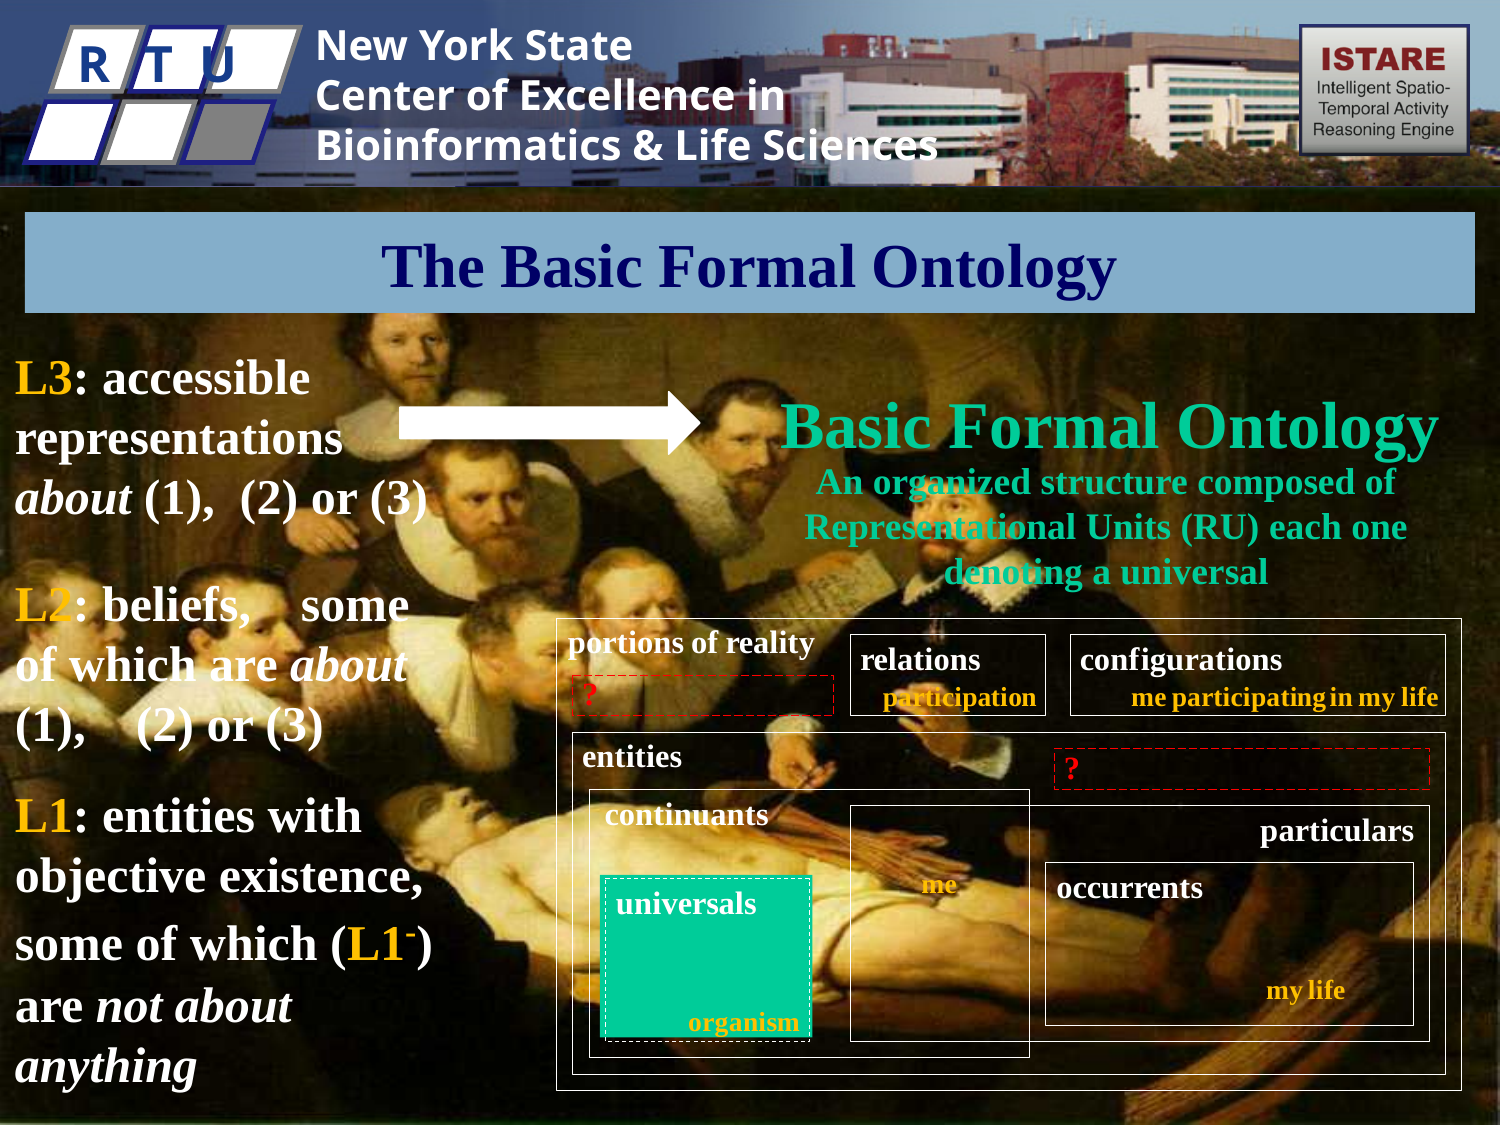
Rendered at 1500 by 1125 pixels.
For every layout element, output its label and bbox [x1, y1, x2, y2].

text_box [0, 187, 488, 1125]
text_box [547, 449, 1476, 1092]
picture [0, 0, 1500, 186]
picture [488, 187, 1500, 1125]
text_box [399, 374, 1459, 472]
